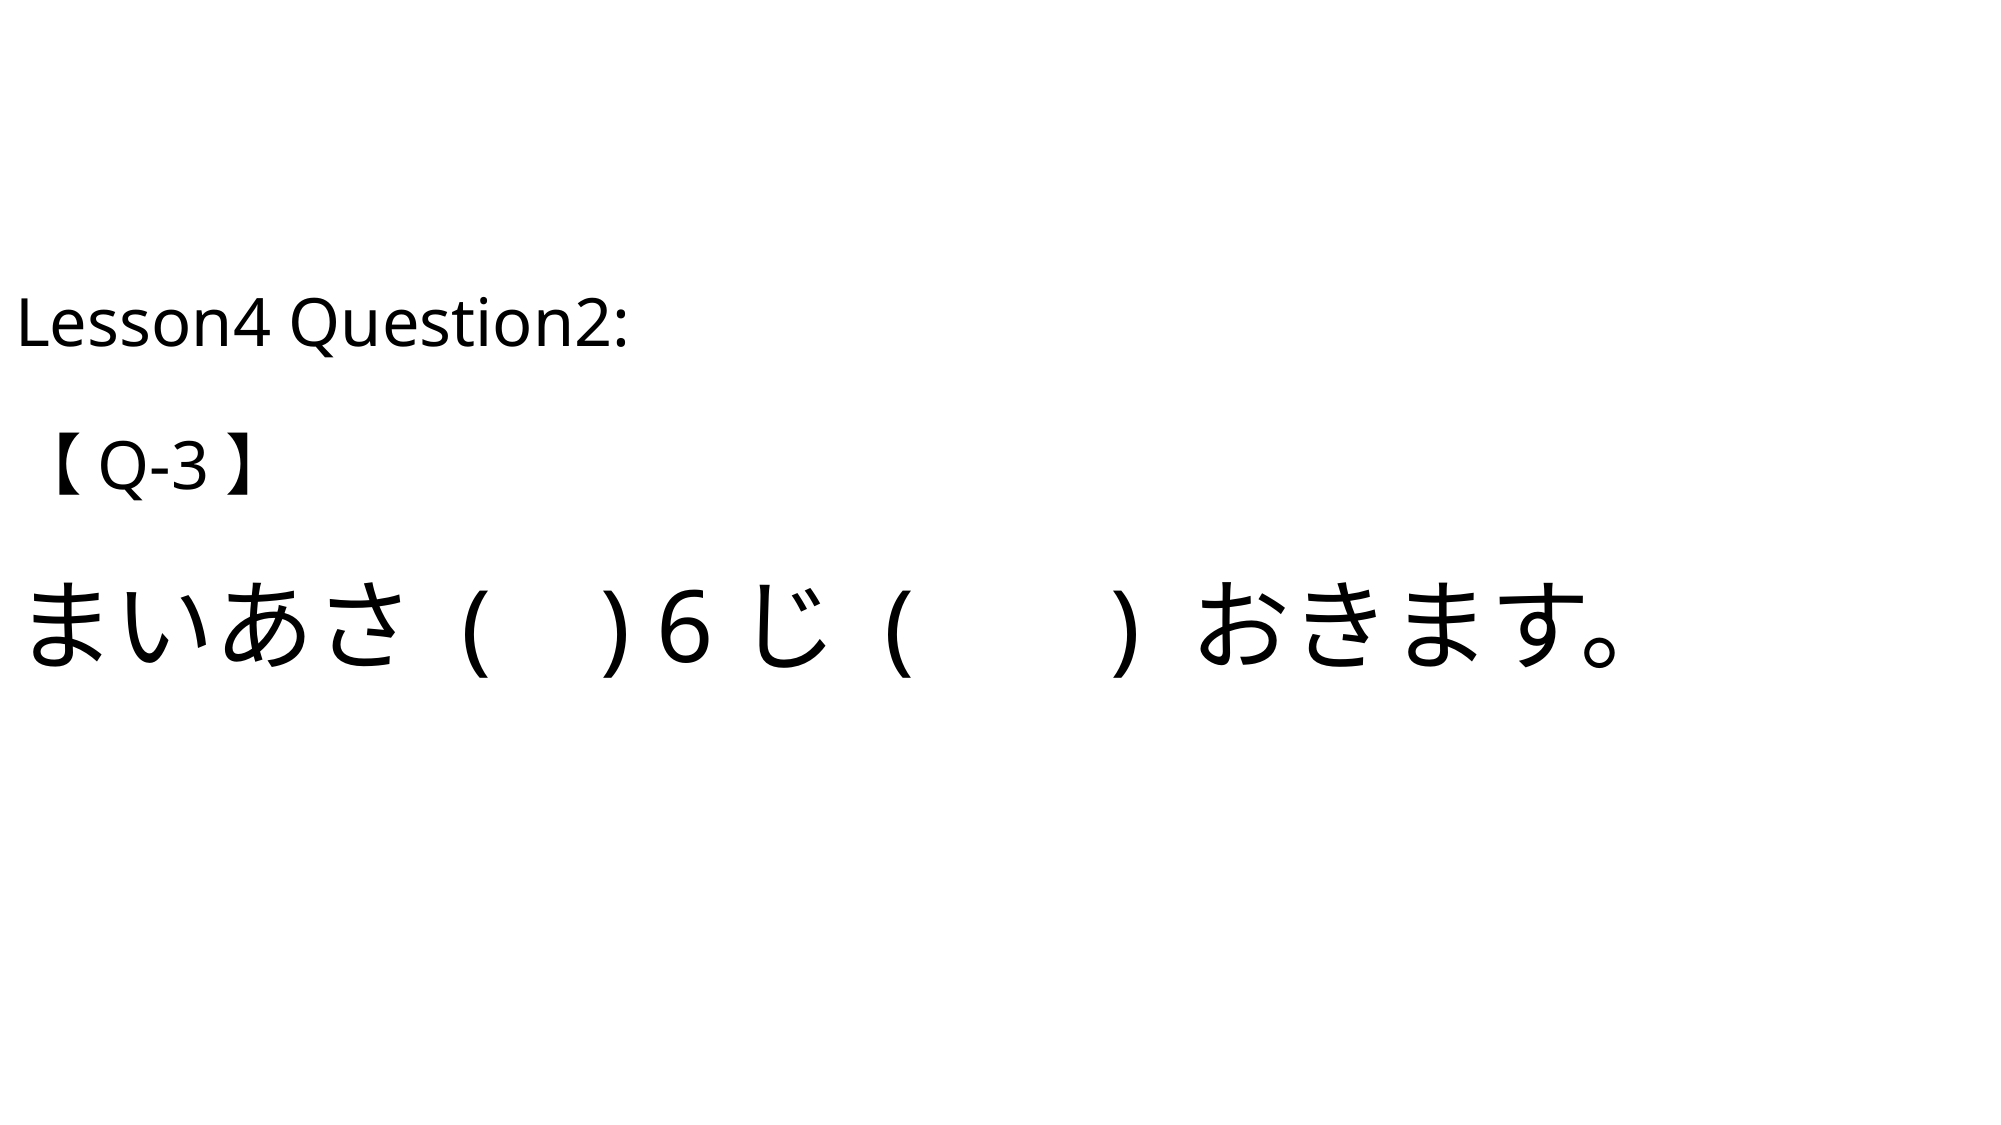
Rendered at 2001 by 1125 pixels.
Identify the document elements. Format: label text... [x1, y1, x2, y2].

title Lesson4 Question2: 【Q-3】 まいあさ ( × ) 6じ ( に ) おきます。 [0, 0, 2000, 1125]
